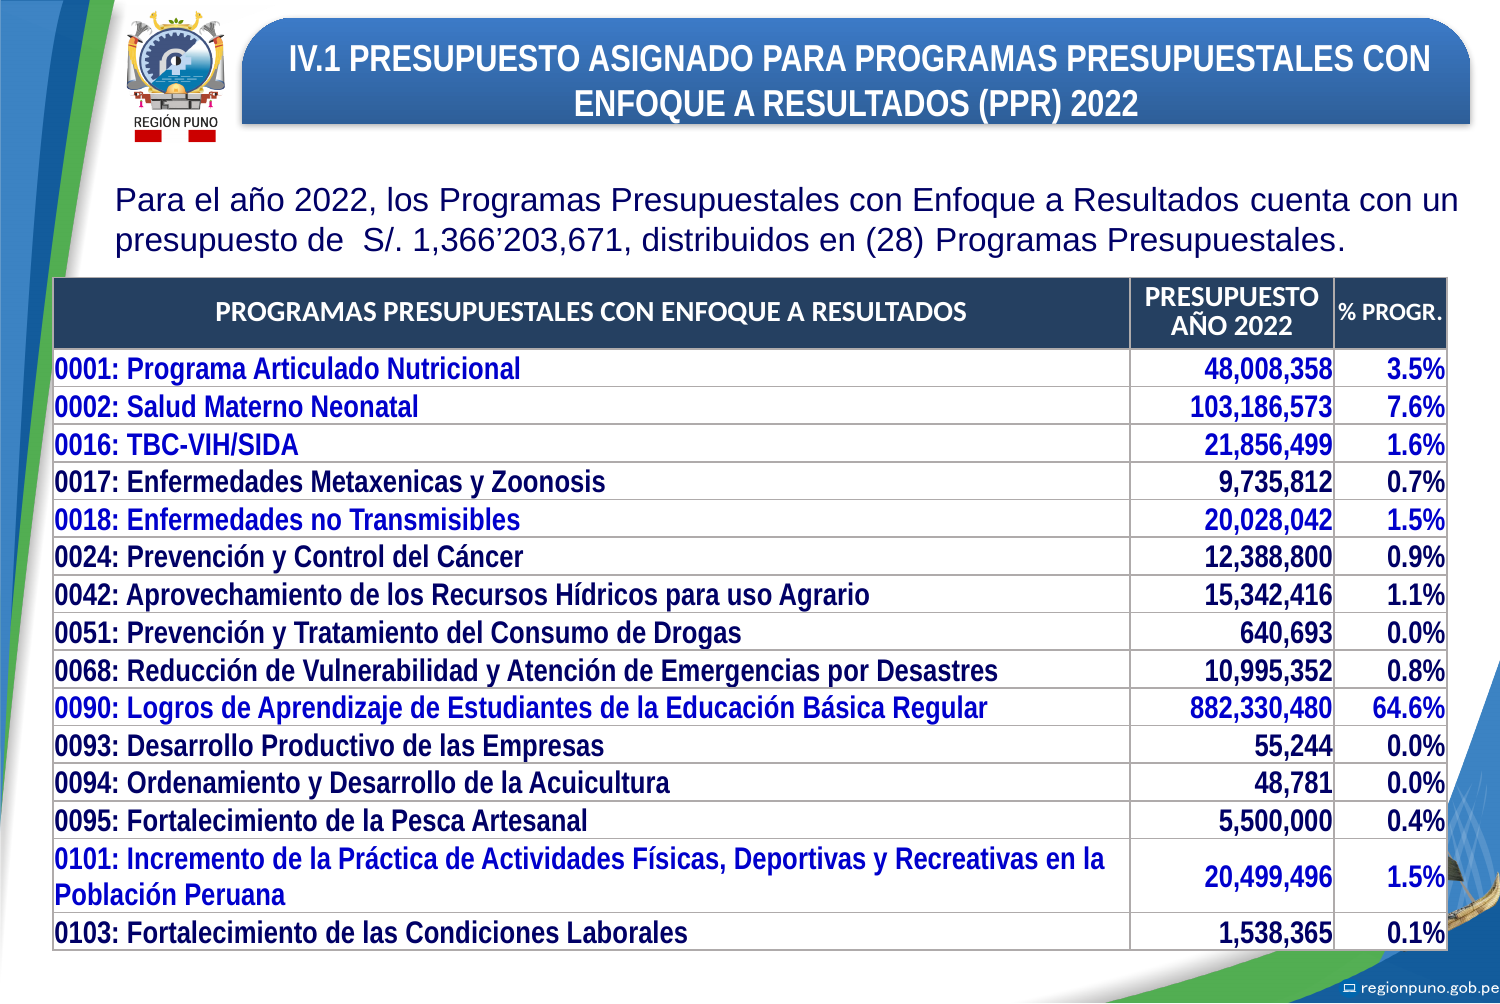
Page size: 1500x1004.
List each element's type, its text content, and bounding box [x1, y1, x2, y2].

table_cell 0101: Incremento de la Práctica de Actividades Físicas, Deportivas y Recreativas en la Población Peruana [54, 839, 1129, 912]
table_cell 15,342,416 [1131, 576, 1333, 612]
text_box Para el año 2022, los Programas Presupuestales con Enfoque a Resultados cuenta con un presupuesto de S/. 1,366’203,671, distribuidos en (28) Programas Presupuestales. [100, 171, 1470, 261]
table_cell 1.5% [1335, 500, 1446, 536]
table_cell 3.5% [1335, 350, 1446, 386]
table_cell 0.9% [1335, 538, 1446, 574]
table_cell 0.4% [1335, 802, 1446, 838]
table_cell 0018: Enfermedades no Transmisibles [54, 500, 1129, 536]
table_cell 0095: Fortalecimiento de la Pesca Artesanal [54, 802, 1129, 838]
table_cell 12,388,800 [1131, 538, 1333, 574]
table_cell 9,735,812 [1131, 463, 1333, 499]
picture [0, 0, 1500, 1004]
table_cell 20,028,042 [1131, 500, 1333, 536]
table_cell 0.0% [1335, 764, 1446, 800]
table_cell 20,499,496 [1131, 839, 1333, 912]
table_cell 0.7% [1335, 463, 1446, 499]
table_cell 48,008,358 [1131, 350, 1333, 386]
table_cell 1,538,365 [1131, 913, 1333, 949]
table_cell 0094: Ordenamiento y Desarrollo de la Acuicultura [54, 764, 1129, 800]
table_cell 0002: Salud Materno Neonatal [54, 387, 1129, 423]
table_cell 0042: Aprovechamiento de los Recursos Hídricos para uso Agrario [54, 576, 1129, 612]
table_cell 0093: Desarrollo Productivo de las Empresas [54, 726, 1129, 762]
table_cell 10,995,352 [1131, 651, 1333, 687]
table_cell 0016: TBC-VIH/SIDA [54, 425, 1129, 461]
table_header PRESUPUESTO AÑO 2022 [1131, 278, 1333, 348]
table_cell 1.1% [1335, 576, 1446, 612]
table_cell 0024: Prevención y Control del Cáncer [54, 538, 1129, 574]
table_cell 0051: Prevención y Tratamiento del Consumo de Drogas [54, 613, 1129, 649]
table_cell 103,186,573 [1131, 387, 1333, 423]
table_cell 7.6% [1335, 387, 1446, 423]
table_cell 0001: Programa Articulado Nutricional [54, 350, 1129, 386]
text_box IV.1 PRESUPUESTO ASIGNADO PARA PROGRAMAS PRESUPUESTALES CON ENFOQUE A RESULTADOS (PPR) 2022 [242, 17, 1471, 124]
table_cell 0068: Reducción de Vulnerabilidad y Atención de Emergencias por Desastres [54, 651, 1129, 687]
table_cell 0017: Enfermedades Metaxenicas y Zoonosis [54, 463, 1129, 499]
table_cell 0103: Fortalecimiento de las Condiciones Laborales [54, 913, 1129, 949]
table_cell 5,500,000 [1131, 802, 1333, 838]
table_cell 21,856,499 [1131, 425, 1333, 461]
table_cell 0.1% [1335, 913, 1446, 949]
table_cell 48,781 [1131, 764, 1333, 800]
table_cell 1.6% [1335, 425, 1446, 461]
table_cell 1.5% [1335, 839, 1446, 912]
table_header PROGRAMAS PRESUPUESTALES CON ENFOQUE A RESULTADOS [54, 278, 1129, 348]
table_cell 0.8% [1335, 651, 1446, 687]
table_cell 0.0% [1335, 613, 1446, 649]
table_cell 0090: Logros de Aprendizaje de Estudiantes de la Educación Básica Regular [54, 689, 1129, 725]
table_cell 55,244 [1131, 726, 1333, 762]
table_cell 64.6% [1335, 689, 1446, 725]
table_header % PROGR. [1335, 278, 1446, 348]
table_cell 640,693 [1131, 613, 1333, 649]
table_cell 882,330,480 [1131, 689, 1333, 725]
table_cell 0.0% [1335, 726, 1446, 762]
